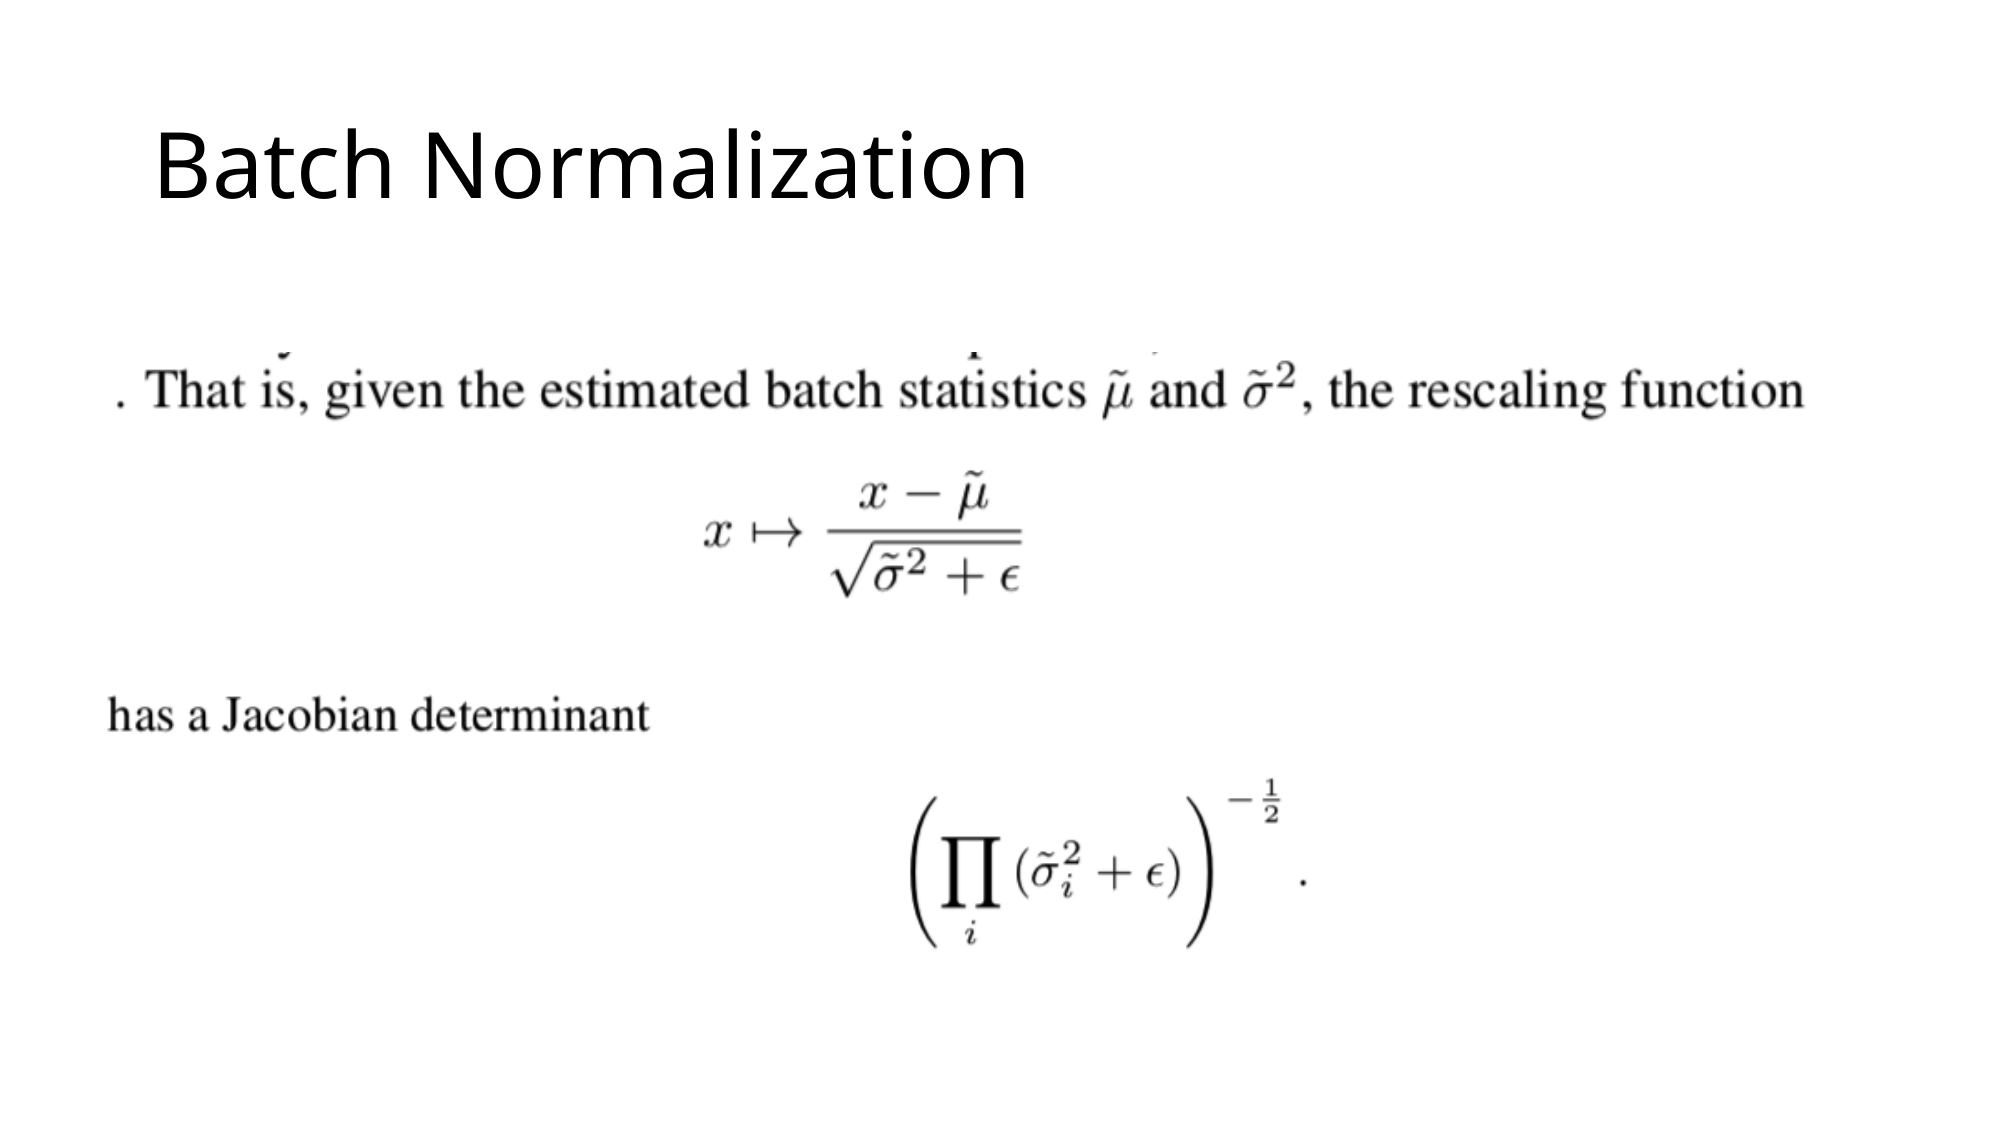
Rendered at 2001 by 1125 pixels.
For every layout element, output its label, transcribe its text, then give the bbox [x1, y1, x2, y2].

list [114, 352, 1840, 632]
title Batch Normalization [137, 59, 1863, 278]
picture [91, 677, 1840, 992]
